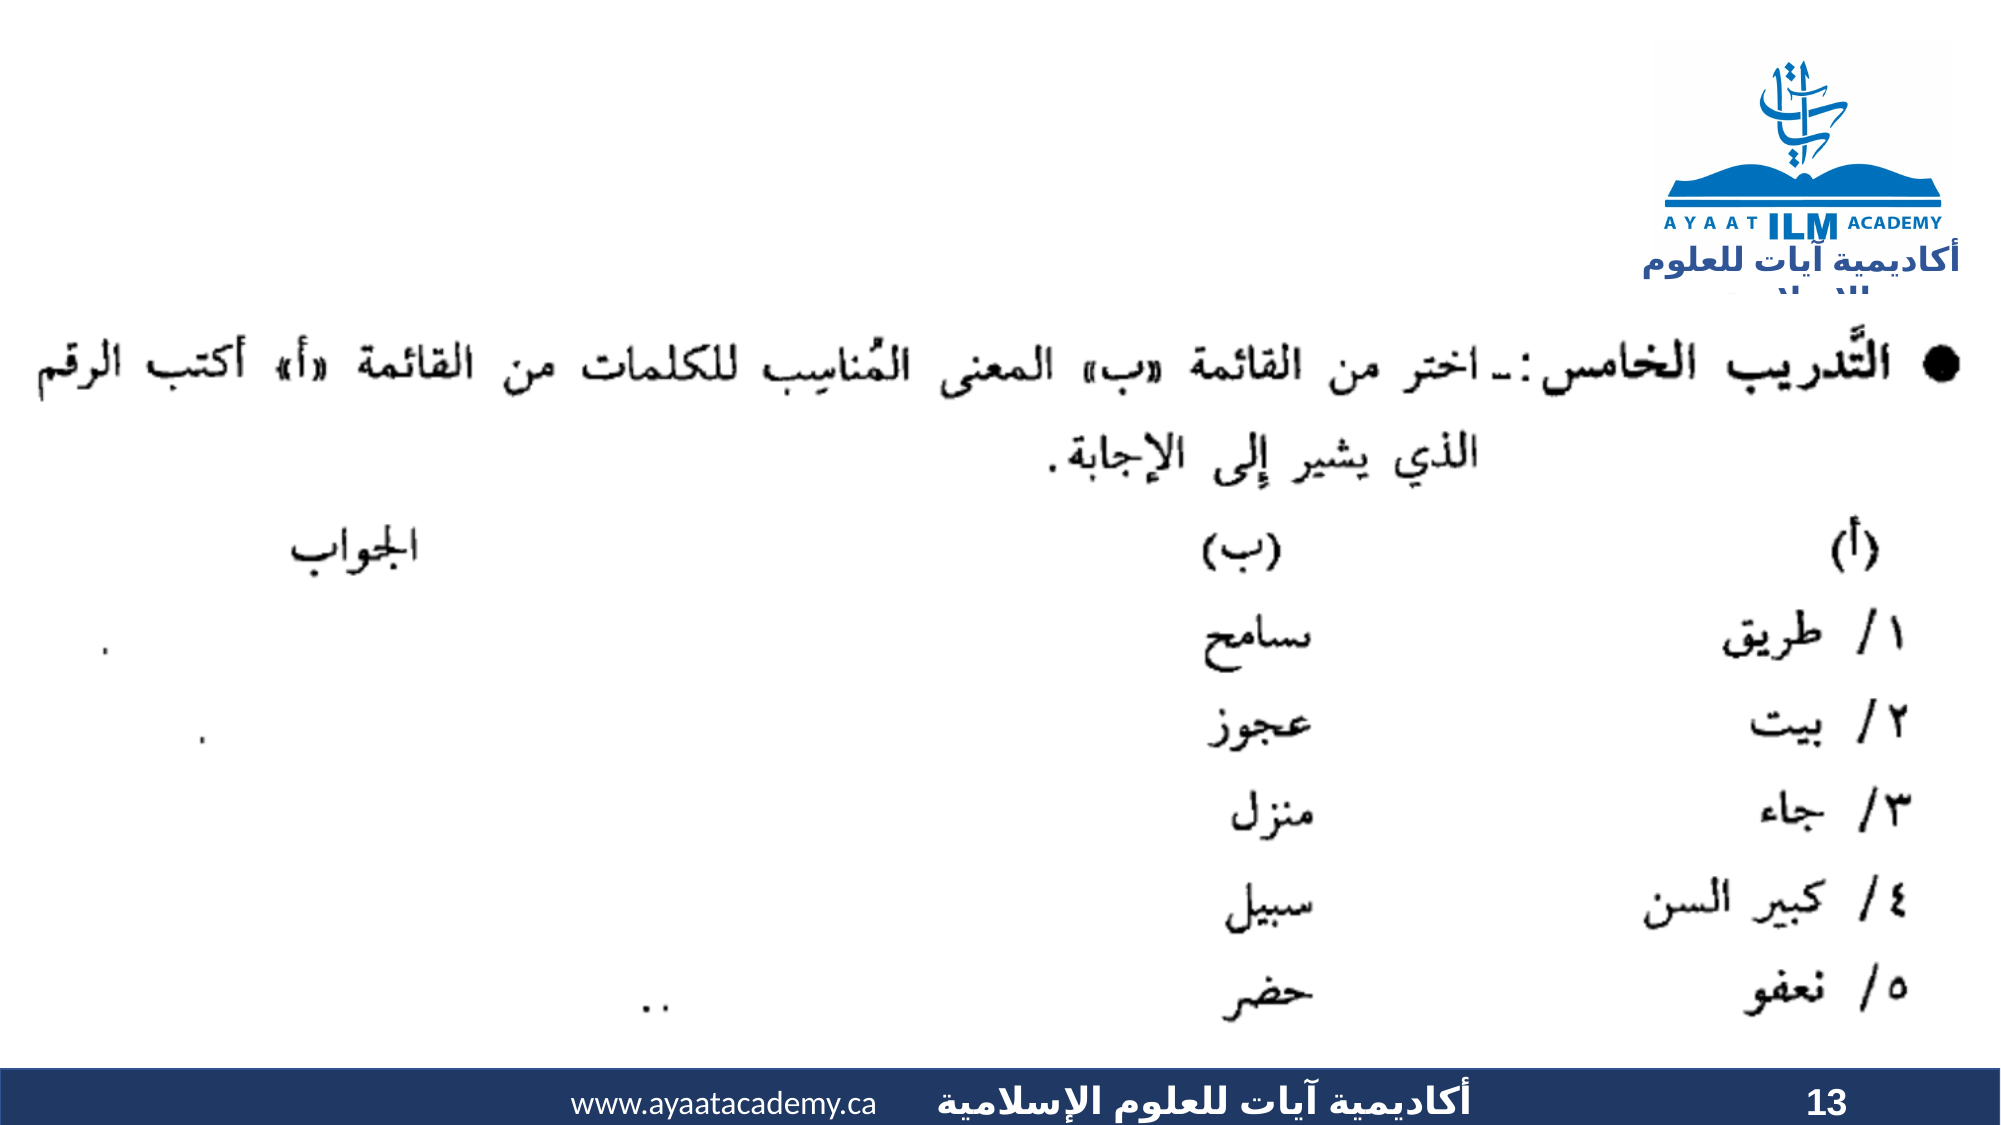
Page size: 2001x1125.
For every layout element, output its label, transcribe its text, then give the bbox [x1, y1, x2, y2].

slide_number 13 [1412, 1070, 1863, 1125]
picture [1651, 37, 1952, 257]
picture [0, 294, 2000, 1050]
